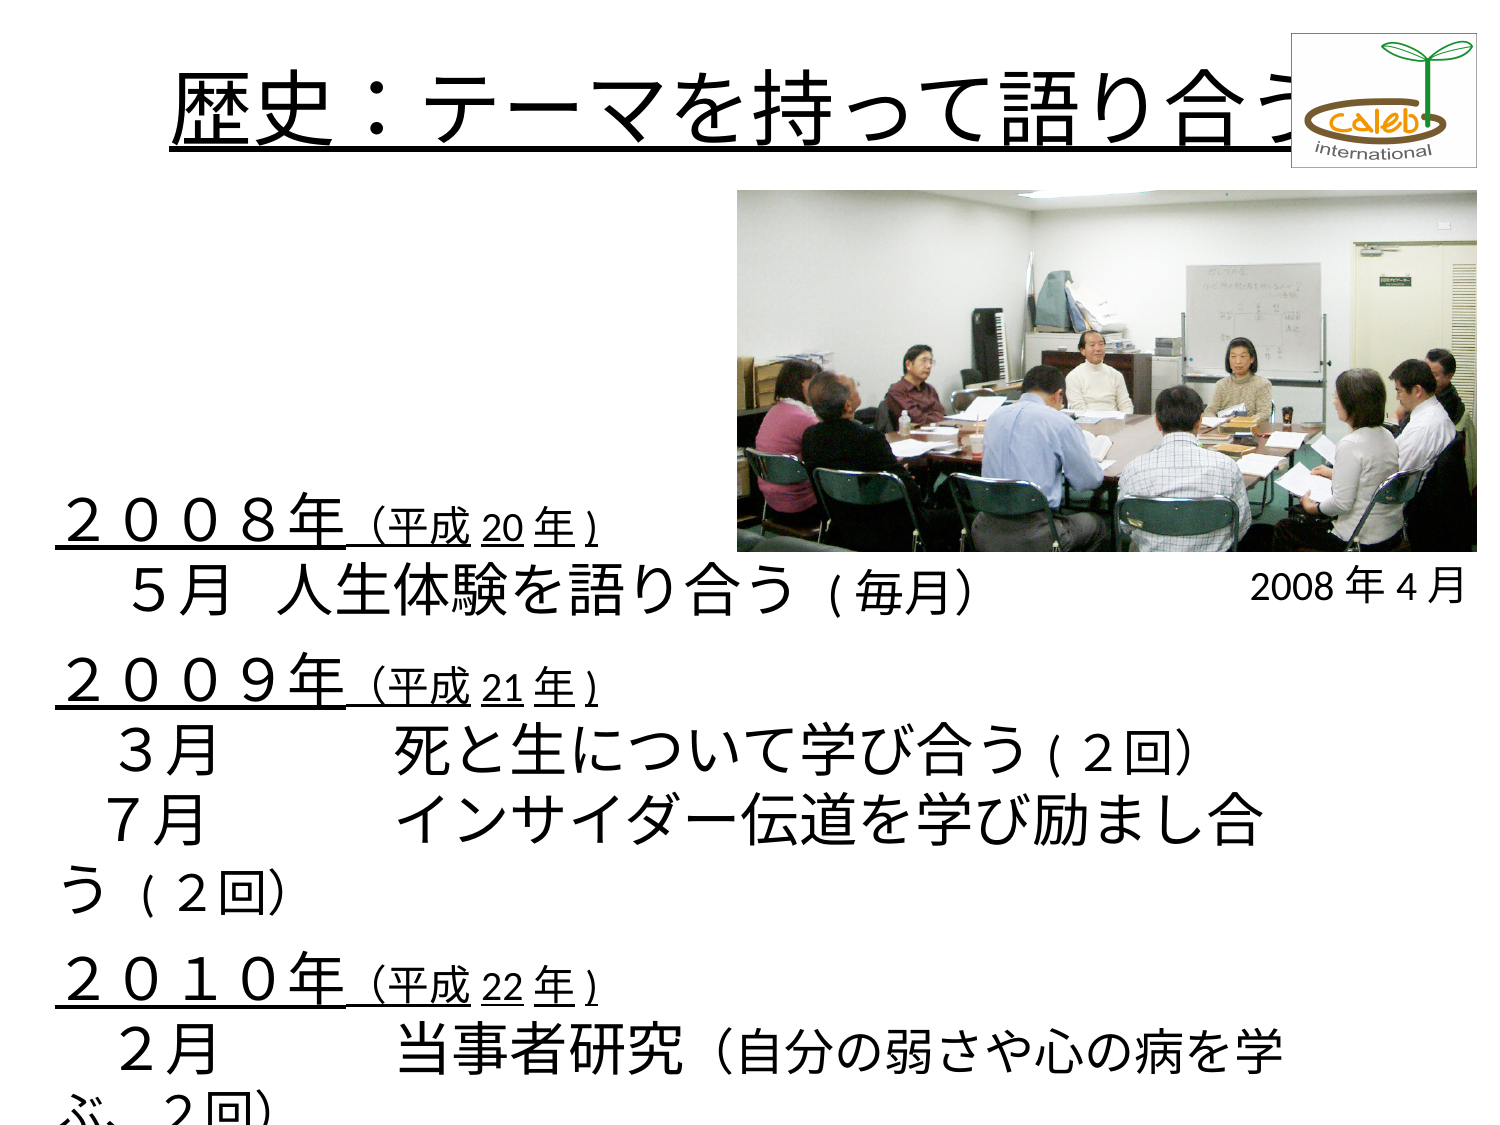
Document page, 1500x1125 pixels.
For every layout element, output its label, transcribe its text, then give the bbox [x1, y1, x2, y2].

text_box 2008年4月 [1234, 551, 1484, 617]
picture [736, 190, 1477, 552]
title 歴史：テーマを持って語り合う [75, 45, 1286, 168]
text_box ２００８年（平成20年) ５月 人生体験を語り合う (毎月） ２００９年（平成21年) ３月 死と生について学び合う(２回） ７月 インサイダー伝道を学び励まし合う (２回） ２０１０年（平成22年) ２月 当事者研究（自分の弱さや心の病を学ぶ、２回） ５月 リタイヤ体験を語り合う（毎月） [39, 475, 1327, 1125]
picture [1291, 33, 1477, 168]
